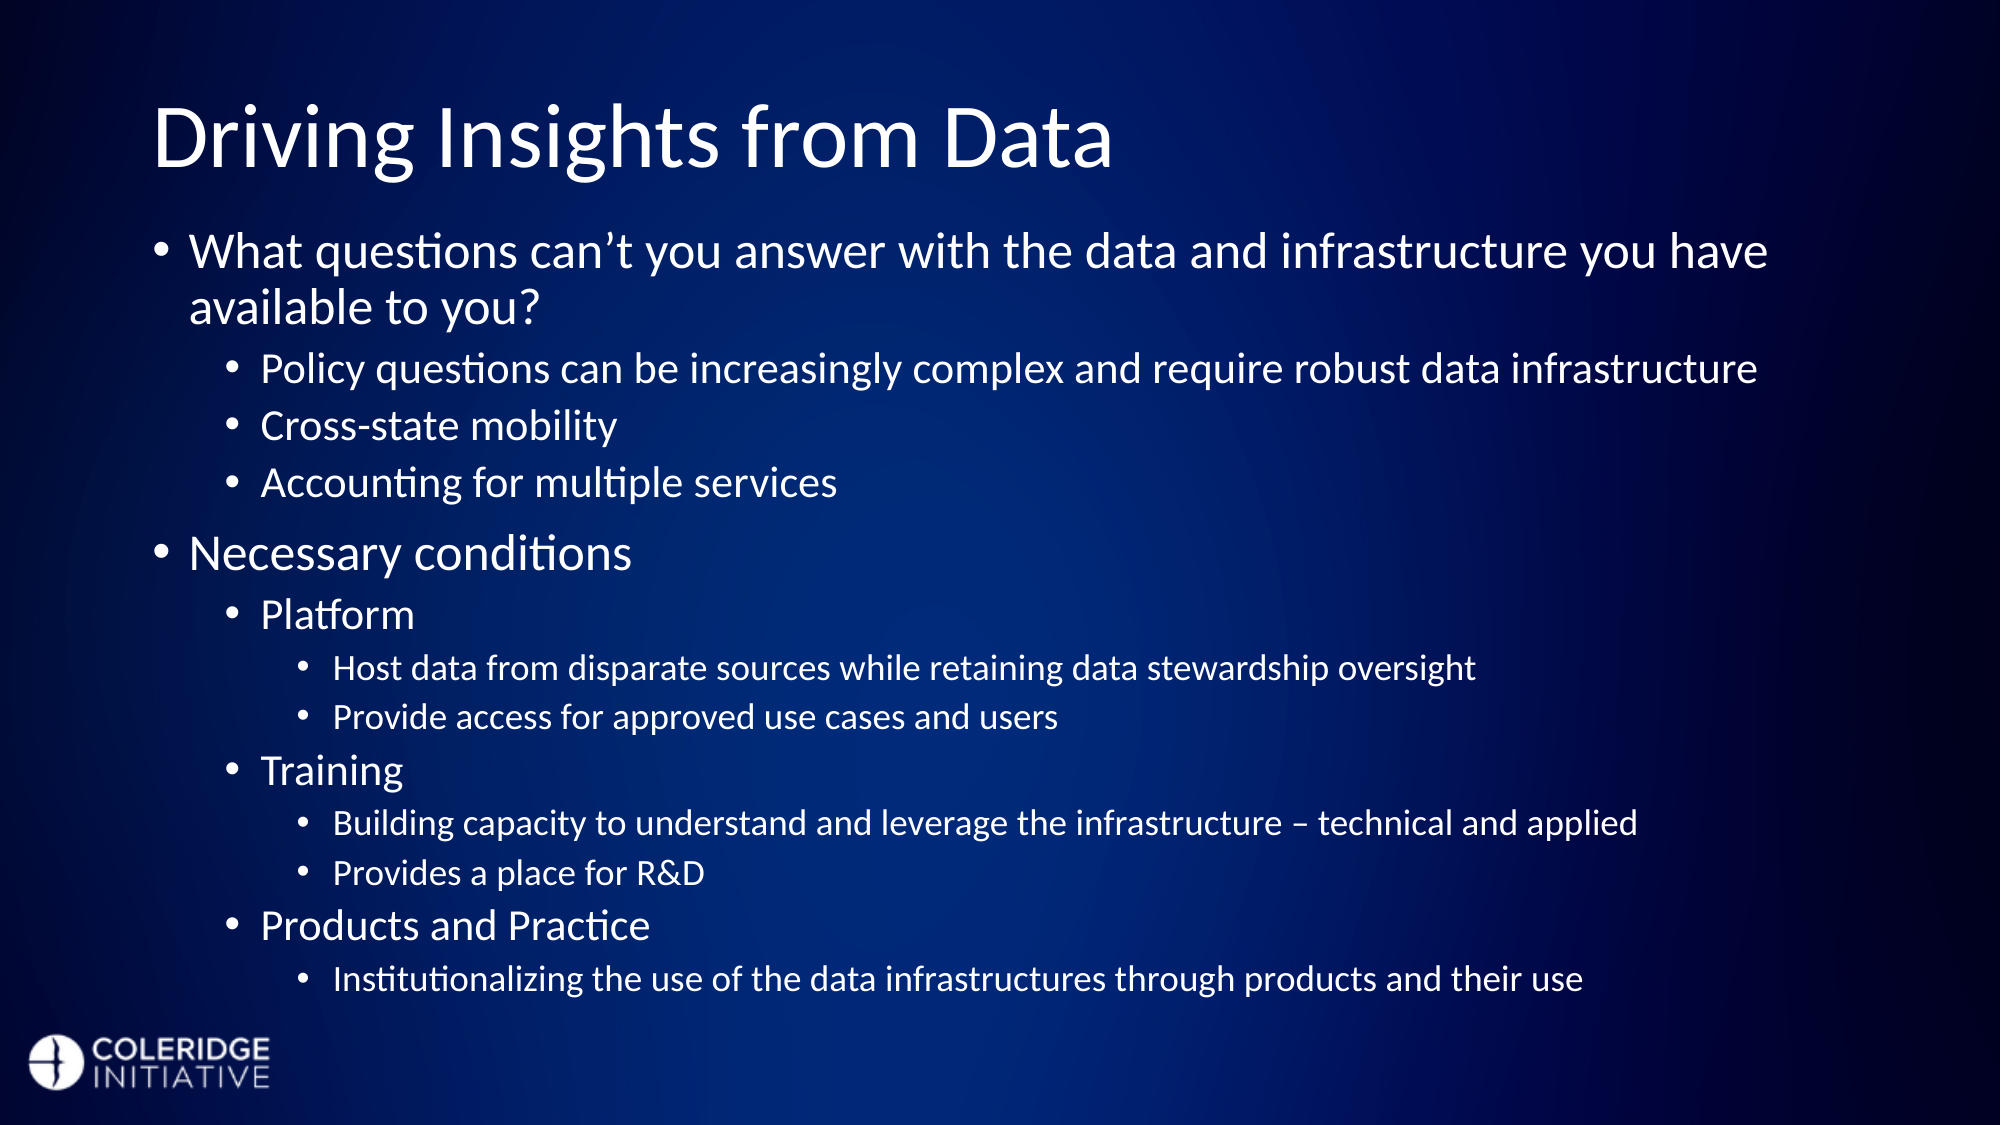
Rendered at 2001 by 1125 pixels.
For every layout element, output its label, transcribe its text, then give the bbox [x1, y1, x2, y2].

picture [0, 0, 2000, 1125]
list What questions can’t you answer with the data and infrastructure you have available to you? Policy questions can be increasingly complex and require robust data infrastructure Cross-state mobility Accounting for multiple services Necessary conditions Platform Host data from disparate sources while retaining data stewardship oversight Provide access for approved use cases and users Training Building capacity to understand and leverage the infrastructure – technical and applied Provides a place for R&D Products and Practice Institutionalizing the use of the data infrastructures through products and their use [137, 216, 1863, 1014]
title Driving Insights from Data [137, 59, 1863, 216]
